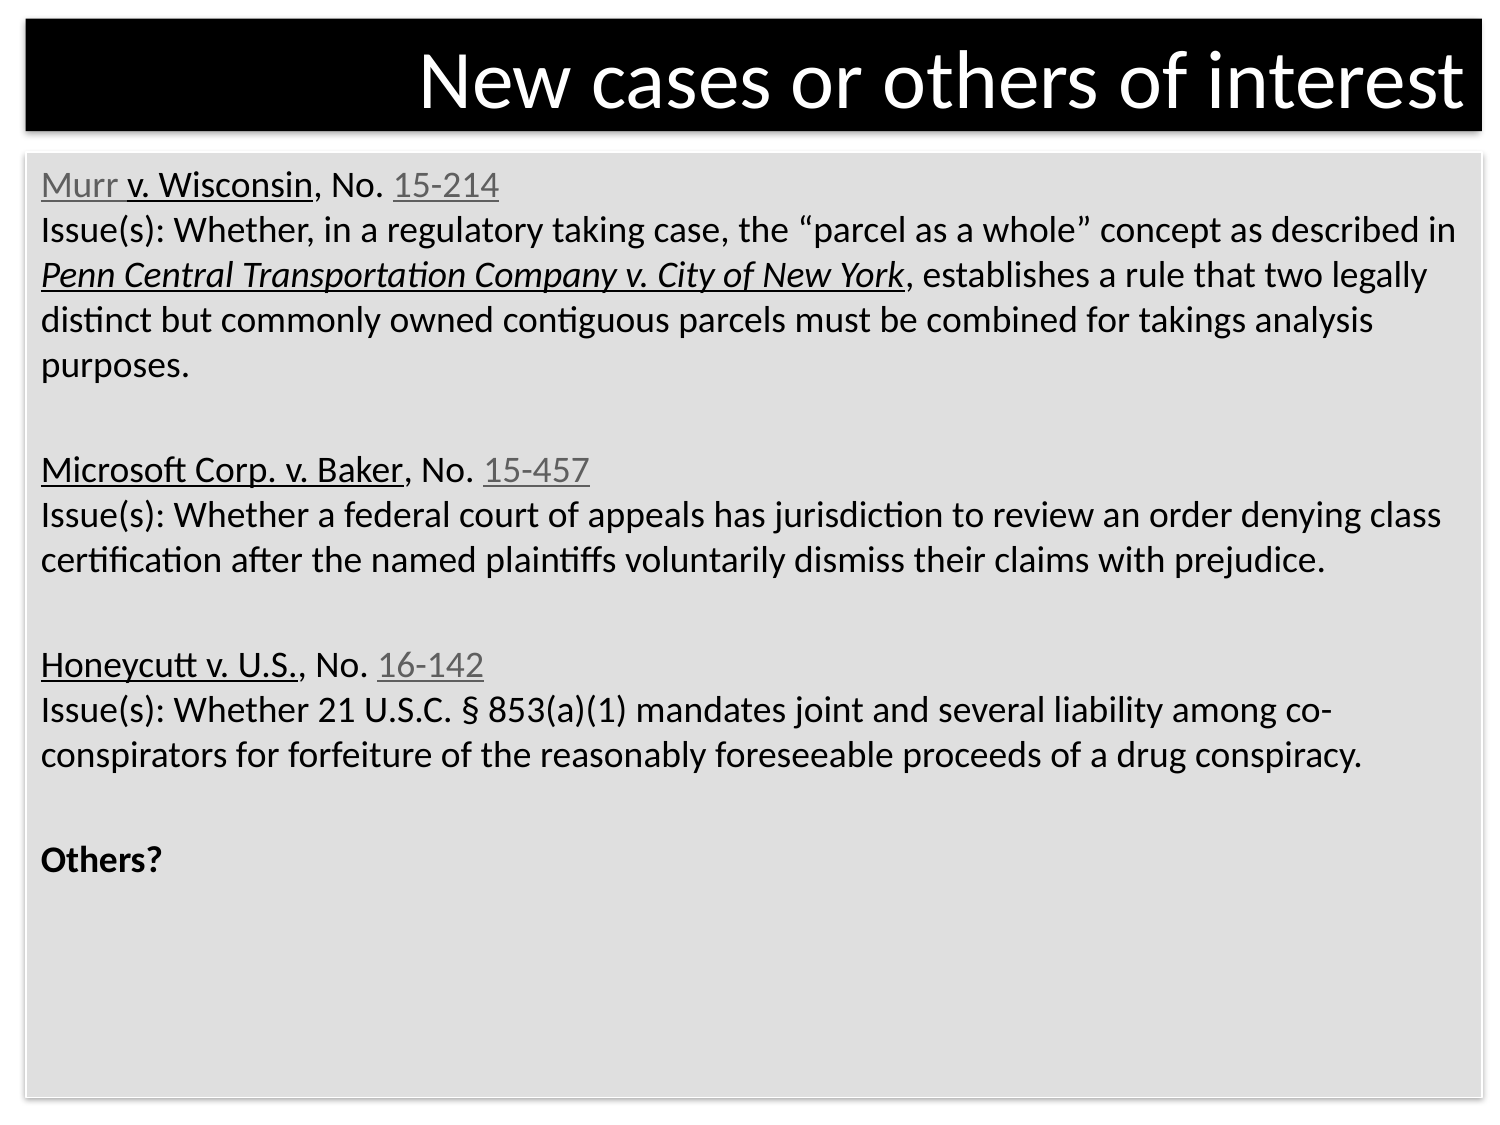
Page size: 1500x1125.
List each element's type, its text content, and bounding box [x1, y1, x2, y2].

title New cases or others of interest [25, 18, 1482, 132]
list Murr v. Wisconsin, No. 15-214 Issue(s): Whether, in a regulatory taking case, the “parcel as a whole” concept as described in Penn Central Transportation Company v. City of New York, establishes a rule that two legally distinct but commonly owned contiguous parcels must be combined for takings analysis purposes. Microsoft Corp. v. Baker, No. 15-457 Issue(s): Whether a federal court of appeals has jurisdiction to review an order denying class certification after the named plaintiffs voluntarily dismiss their claims with prejudice. Honeycutt v. U.S., No. 16-142 Issue(s): Whether 21 U.S.C. § 853(a)(1) mandates joint and several liability among co-conspirators for forfeiture of the reasonably foreseeable proceeds of a drug conspiracy. Others? [25, 152, 1482, 1082]
